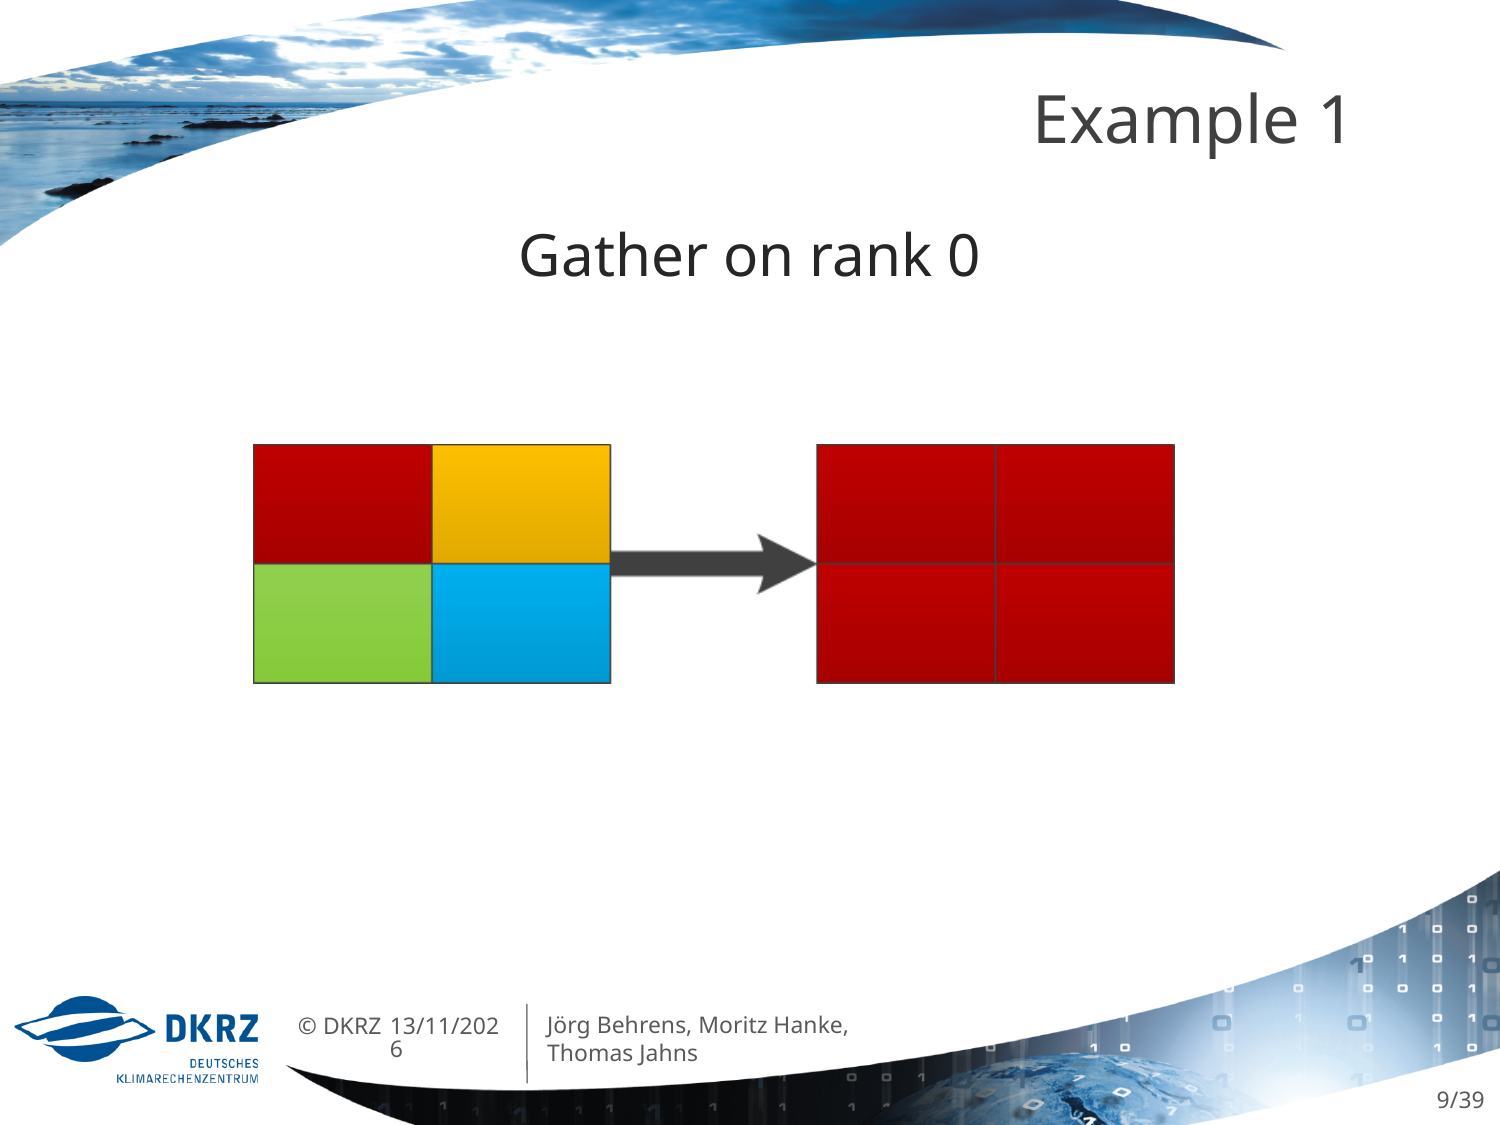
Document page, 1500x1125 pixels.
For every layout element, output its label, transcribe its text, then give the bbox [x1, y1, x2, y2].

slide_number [375, 1004, 528, 1052]
picture [14, 996, 258, 1083]
picture [0, 0, 1288, 246]
picture [285, 867, 1500, 1125]
list Gather on rank 0 [74, 210, 1426, 985]
footer Jörg Behrens, Moritz Hanke, Thomas Jahns [532, 1003, 884, 1082]
picture [253, 443, 1175, 684]
title Example 1 [480, 70, 1372, 165]
slide_number 9 [1333, 1078, 1465, 1125]
